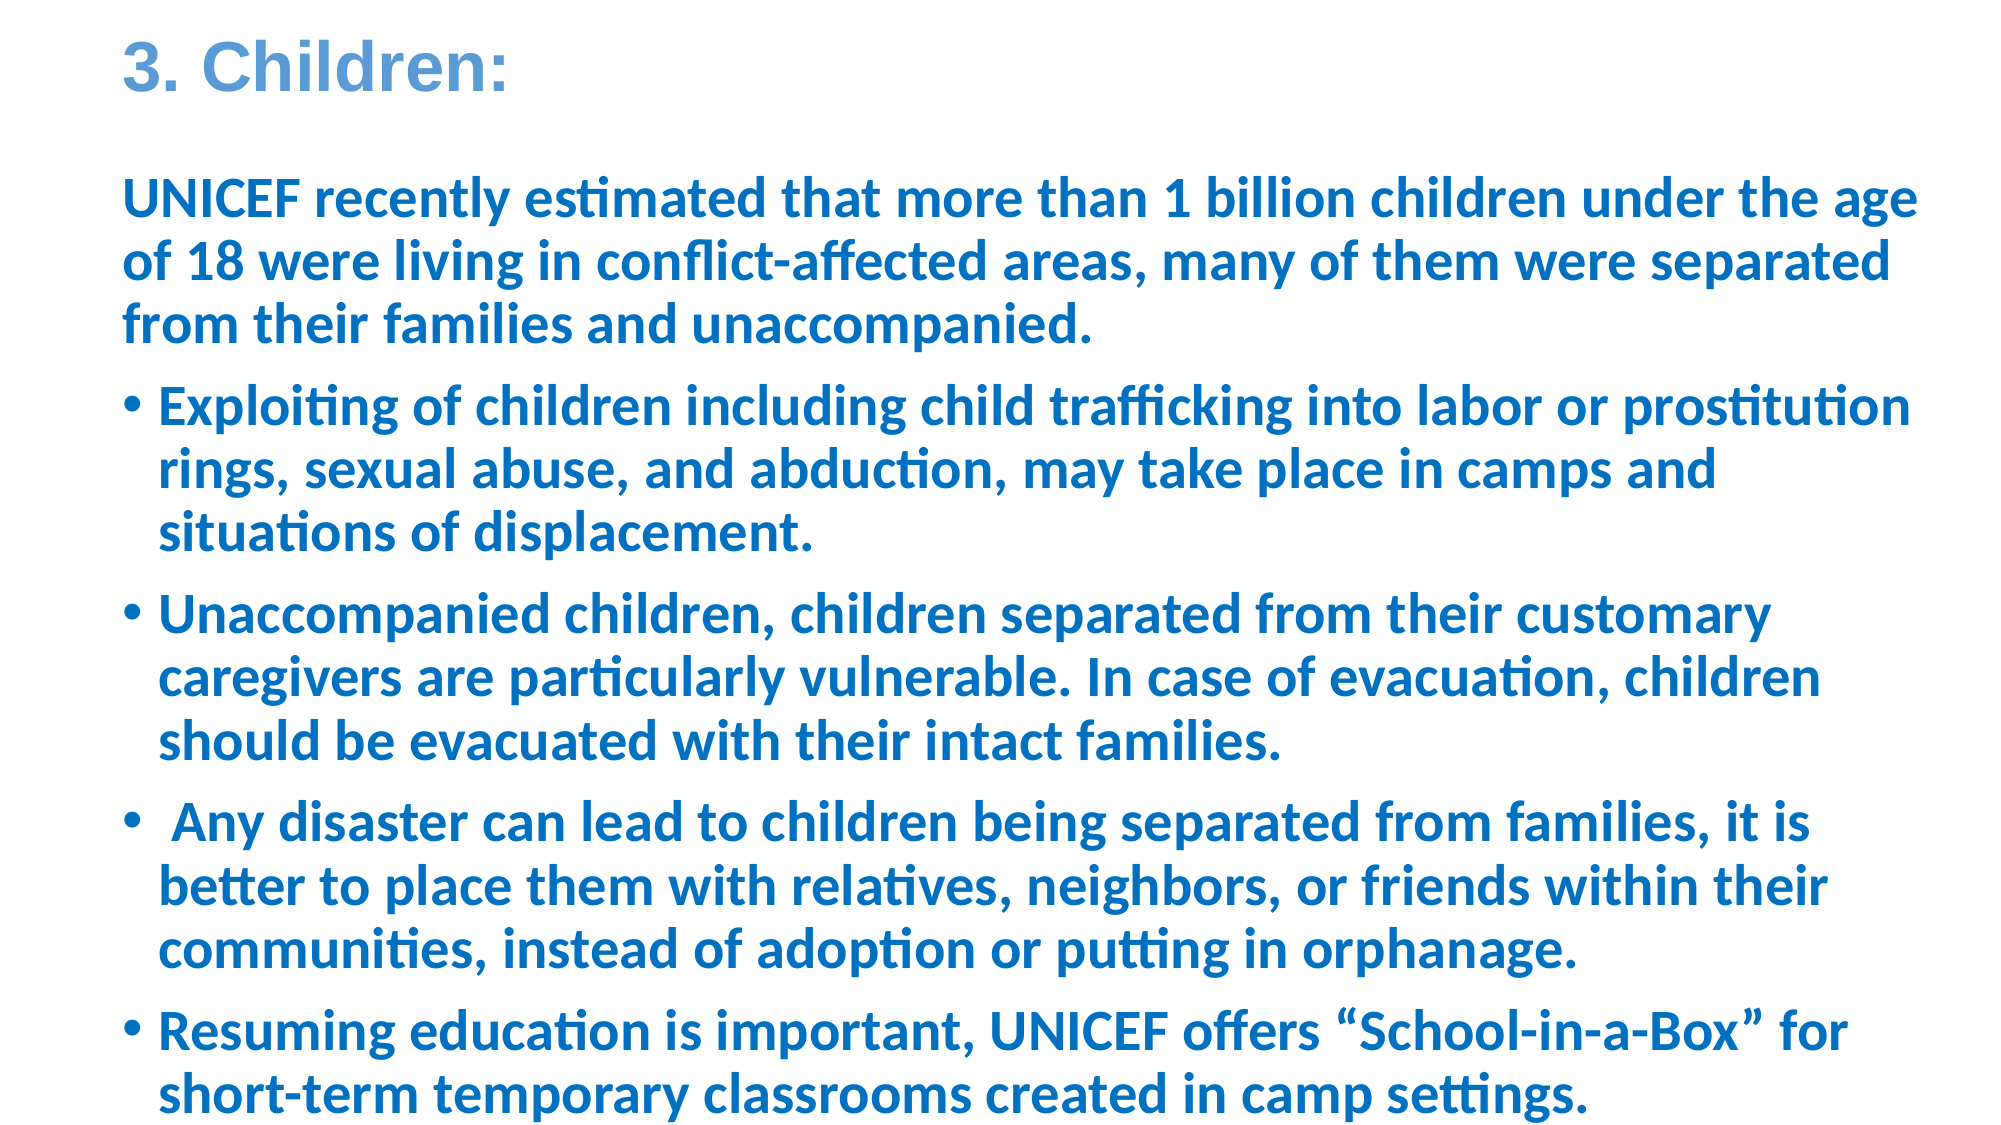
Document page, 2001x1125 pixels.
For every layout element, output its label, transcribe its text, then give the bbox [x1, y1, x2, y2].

title 3. Children: [107, 22, 1863, 115]
list UNICEF recently estimated that more than 1 billion children under the age of 18 were living in conflict-affected areas, many of them were separated from their families and unaccompanied. Exploiting of children including child trafficking into labor or prostitution rings, sexual abuse, and abduction, may take place in camps and situations of displacement. Unaccompanied children, children separated from their customary caregivers are particularly vulnerable. In case of evacuation, children should be evacuated with their intact families. Any disaster can lead to children being separated from families, it is better to place them with relatives, neighbors, or friends within their communities, instead of adoption or putting in orphanage. Resuming education is important, UNICEF offers “School-in-a-Box” for short-term temporary classrooms created in camp settings. [107, 158, 1985, 1125]
